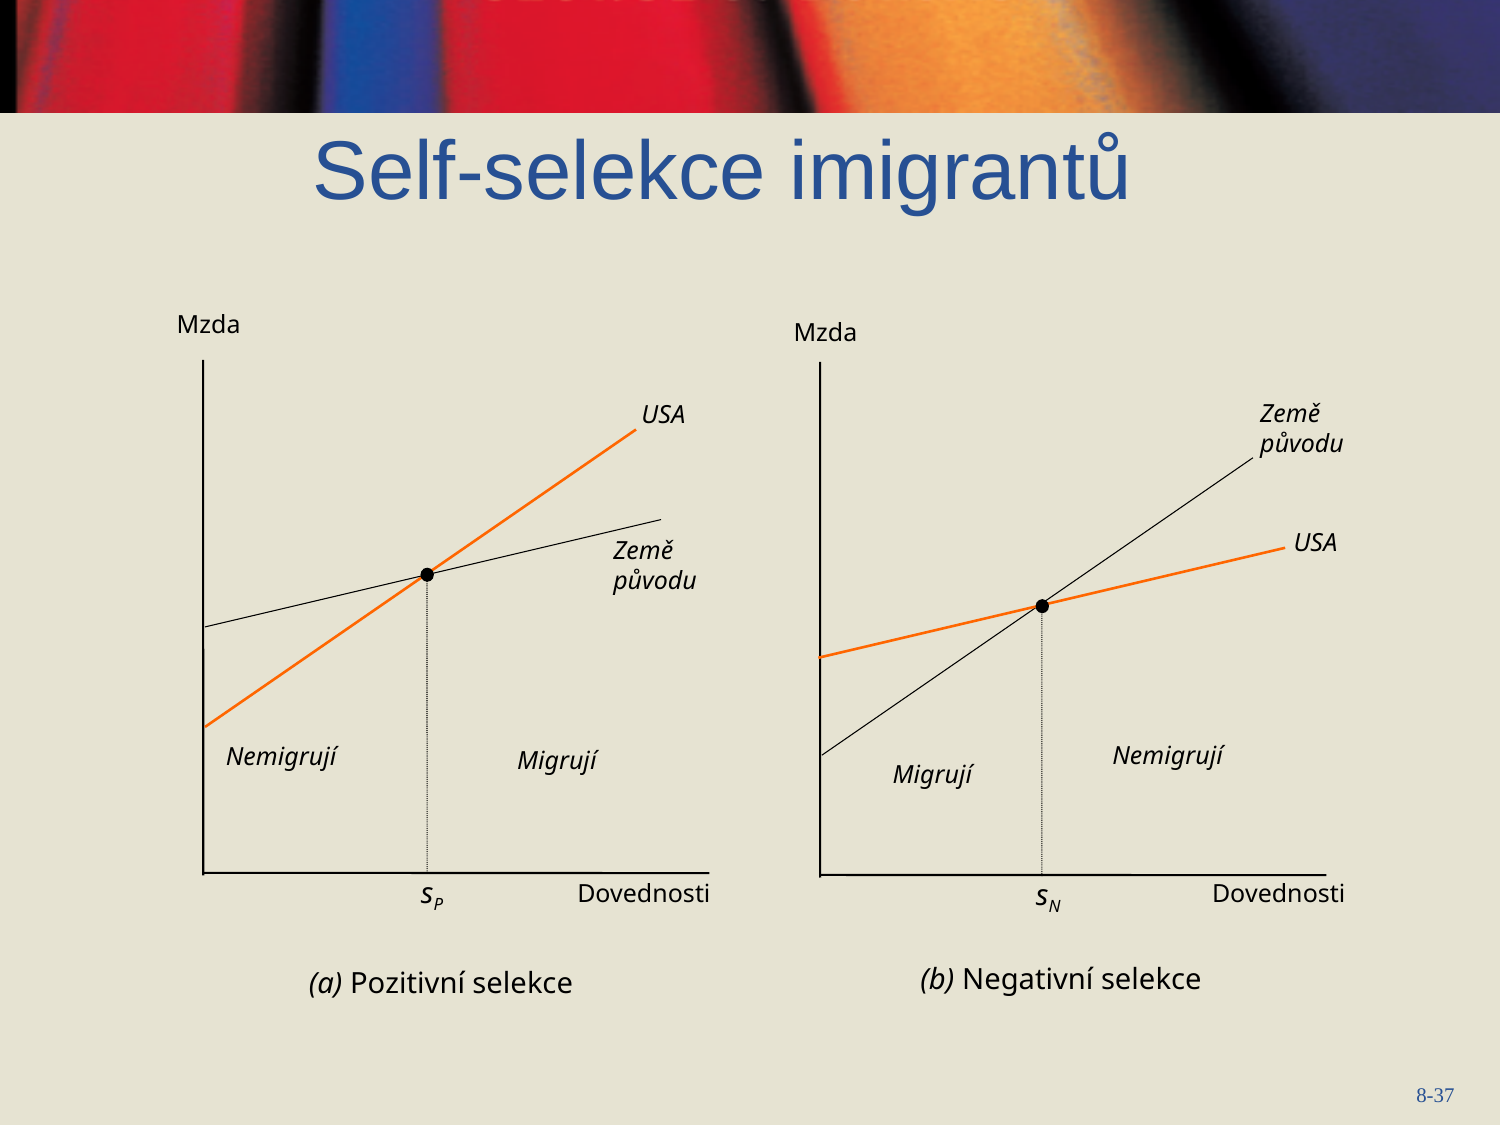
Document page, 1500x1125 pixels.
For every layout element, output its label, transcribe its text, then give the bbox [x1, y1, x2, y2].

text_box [174, 305, 1375, 1018]
title Self-selekce imigrantů [47, 112, 1398, 224]
picture [0, 0, 1500, 113]
